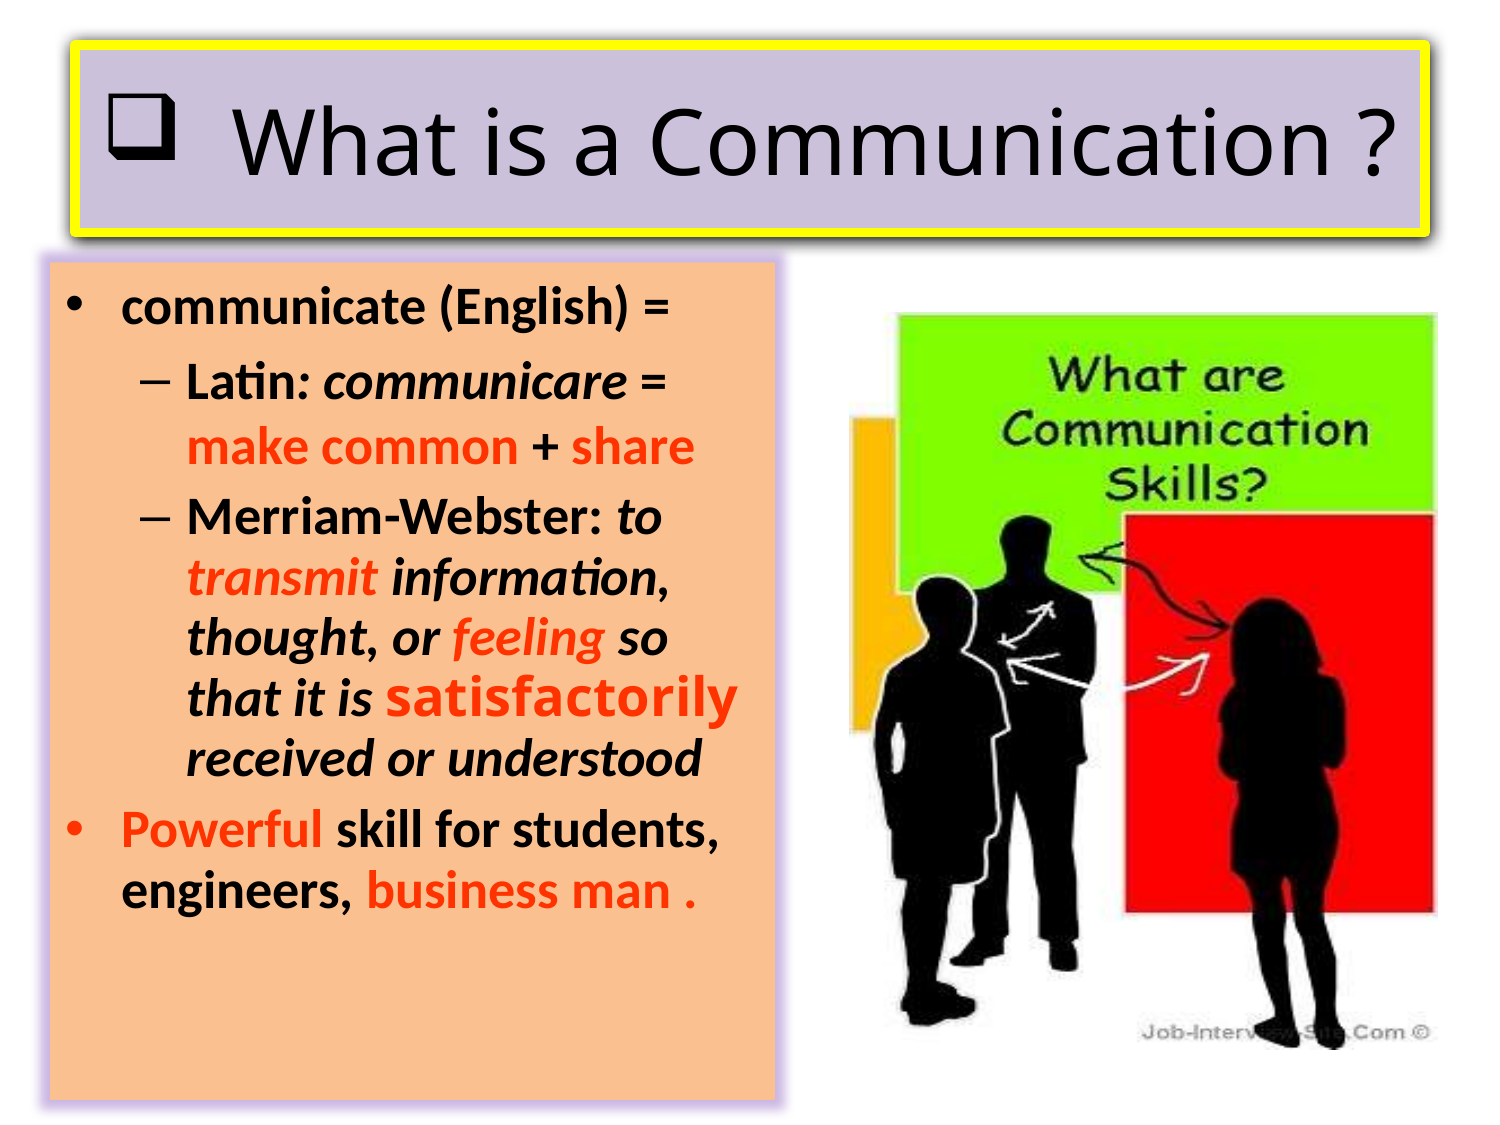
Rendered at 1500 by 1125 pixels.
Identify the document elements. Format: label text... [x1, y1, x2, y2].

title What is a Communication ? [75, 45, 1425, 233]
text_box communicate (English) = Latin: communicare = make common + share Merriam-Webster: to transmit information, thought, or feeling so that it is satisfactorily received or understood Powerful skill for students, engineers, business man . [50, 262, 775, 1100]
picture [849, 312, 1438, 1050]
